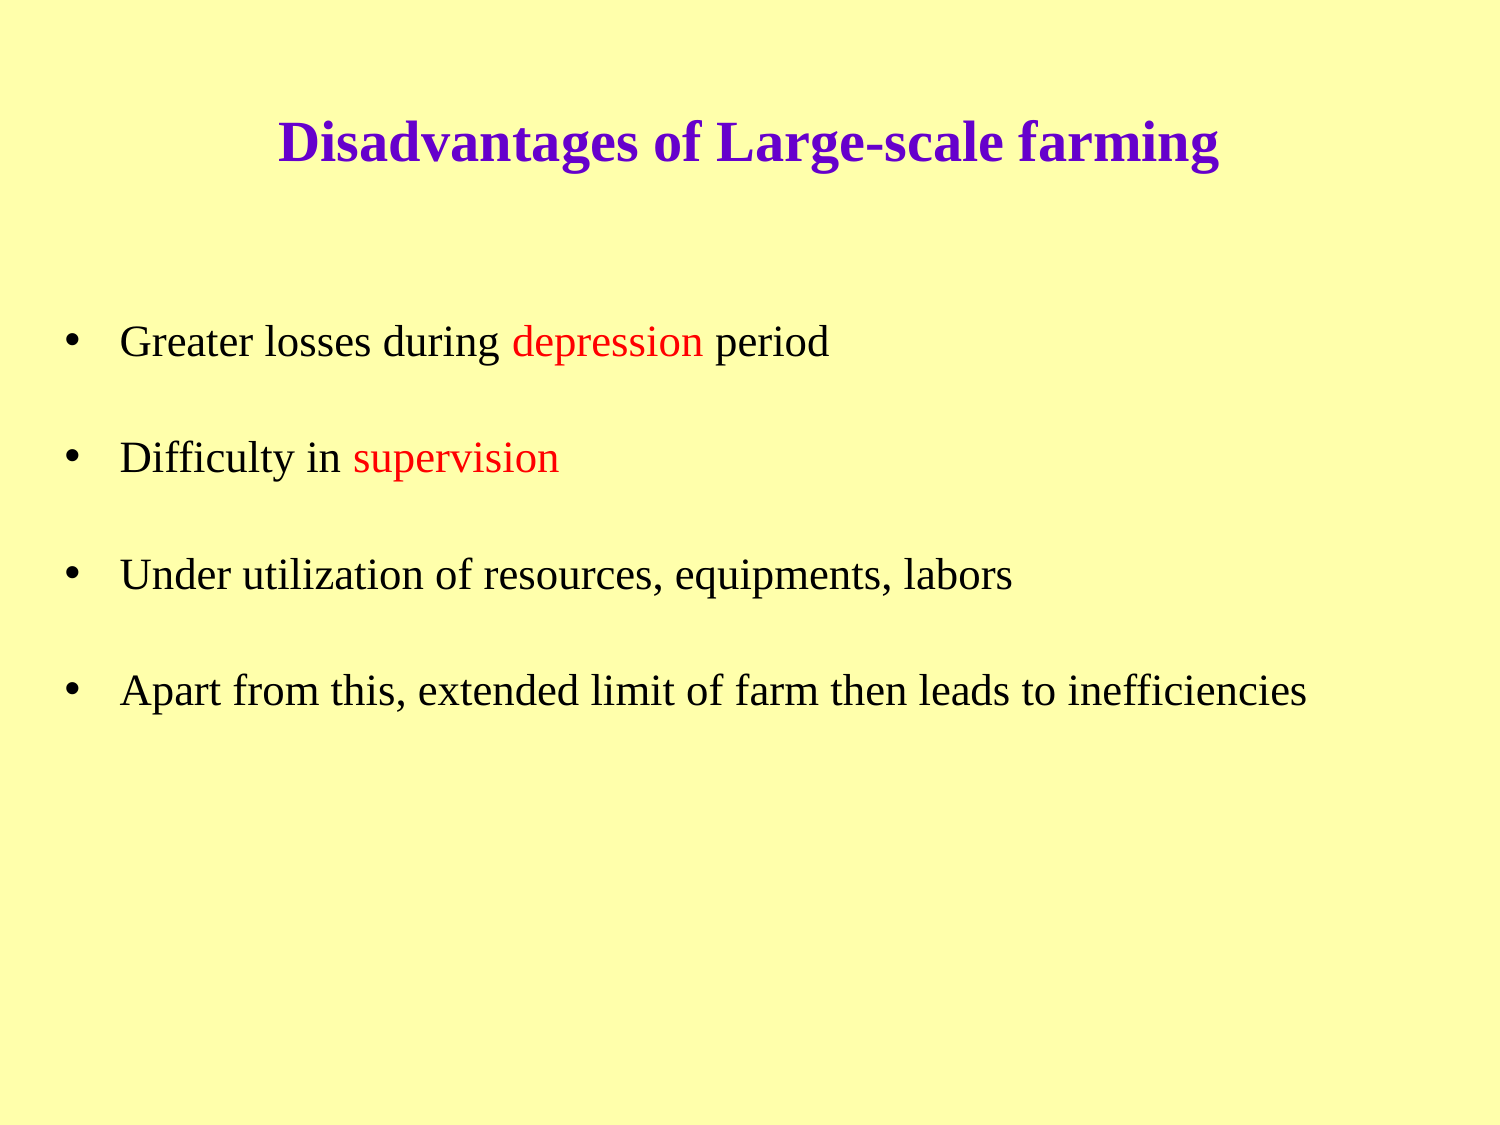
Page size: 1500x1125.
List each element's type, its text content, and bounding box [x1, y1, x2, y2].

title Disadvantages of Large-scale farming [49, 75, 1450, 200]
list Greater losses during depression period Difficulty in supervision Under utilization of resources, equipments, labors Apart from this, extended limit of farm then leads to inefficiencies [49, 250, 1463, 725]
